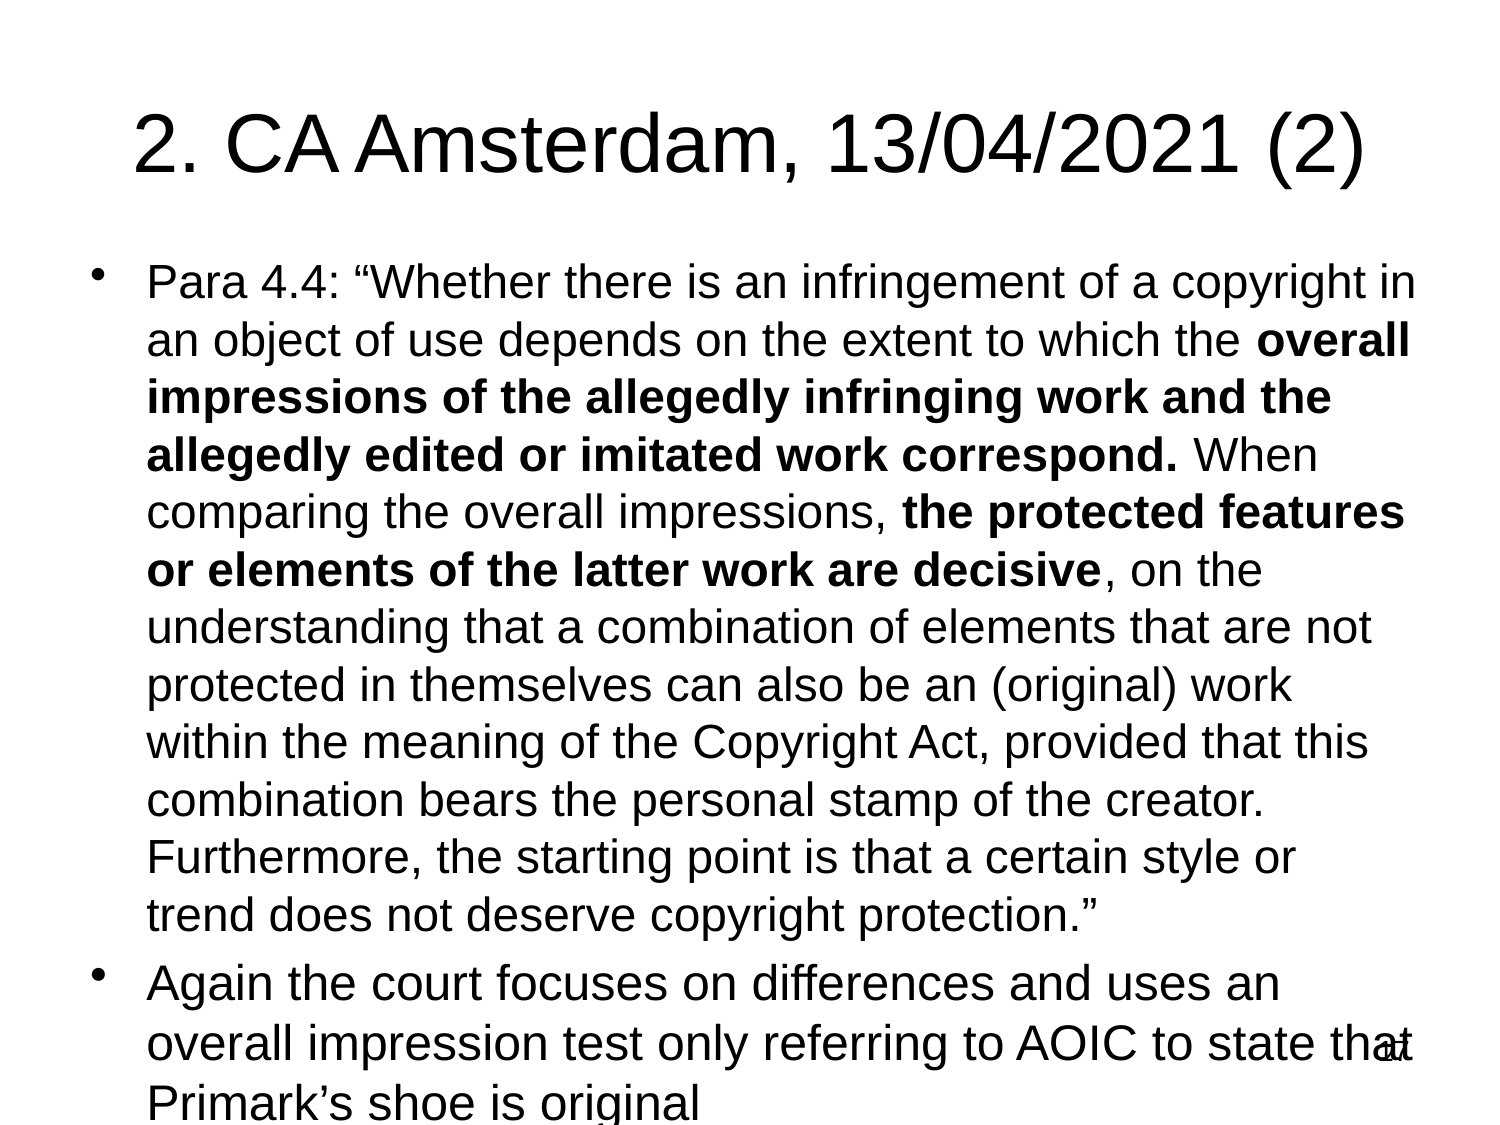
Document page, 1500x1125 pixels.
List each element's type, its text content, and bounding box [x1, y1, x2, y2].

slide_number 17 [1074, 1024, 1426, 1103]
list Para 4.4: “Whether there is an infringement of a copyright in an object of use depends on the extent to which the overall impressions of the allegedly infringing work and the allegedly edited or imitated work correspond. When comparing the overall impressions, the protected features or elements of the latter work are decisive, on the understanding that a combination of elements that are not protected in themselves can also be an (original) work within the meaning of the Copyright Act, provided that this combination bears the personal stamp of the creator. Furthermore, the starting point is that a certain style or trend does not deserve copyright protection.” Again the court focuses on differences and uses an overall impression test only referring to AOIC to state that Primark’s shoe is original [75, 243, 1436, 986]
title 2. CA Amsterdam, 13/04/2021 (2) [75, 45, 1425, 233]
